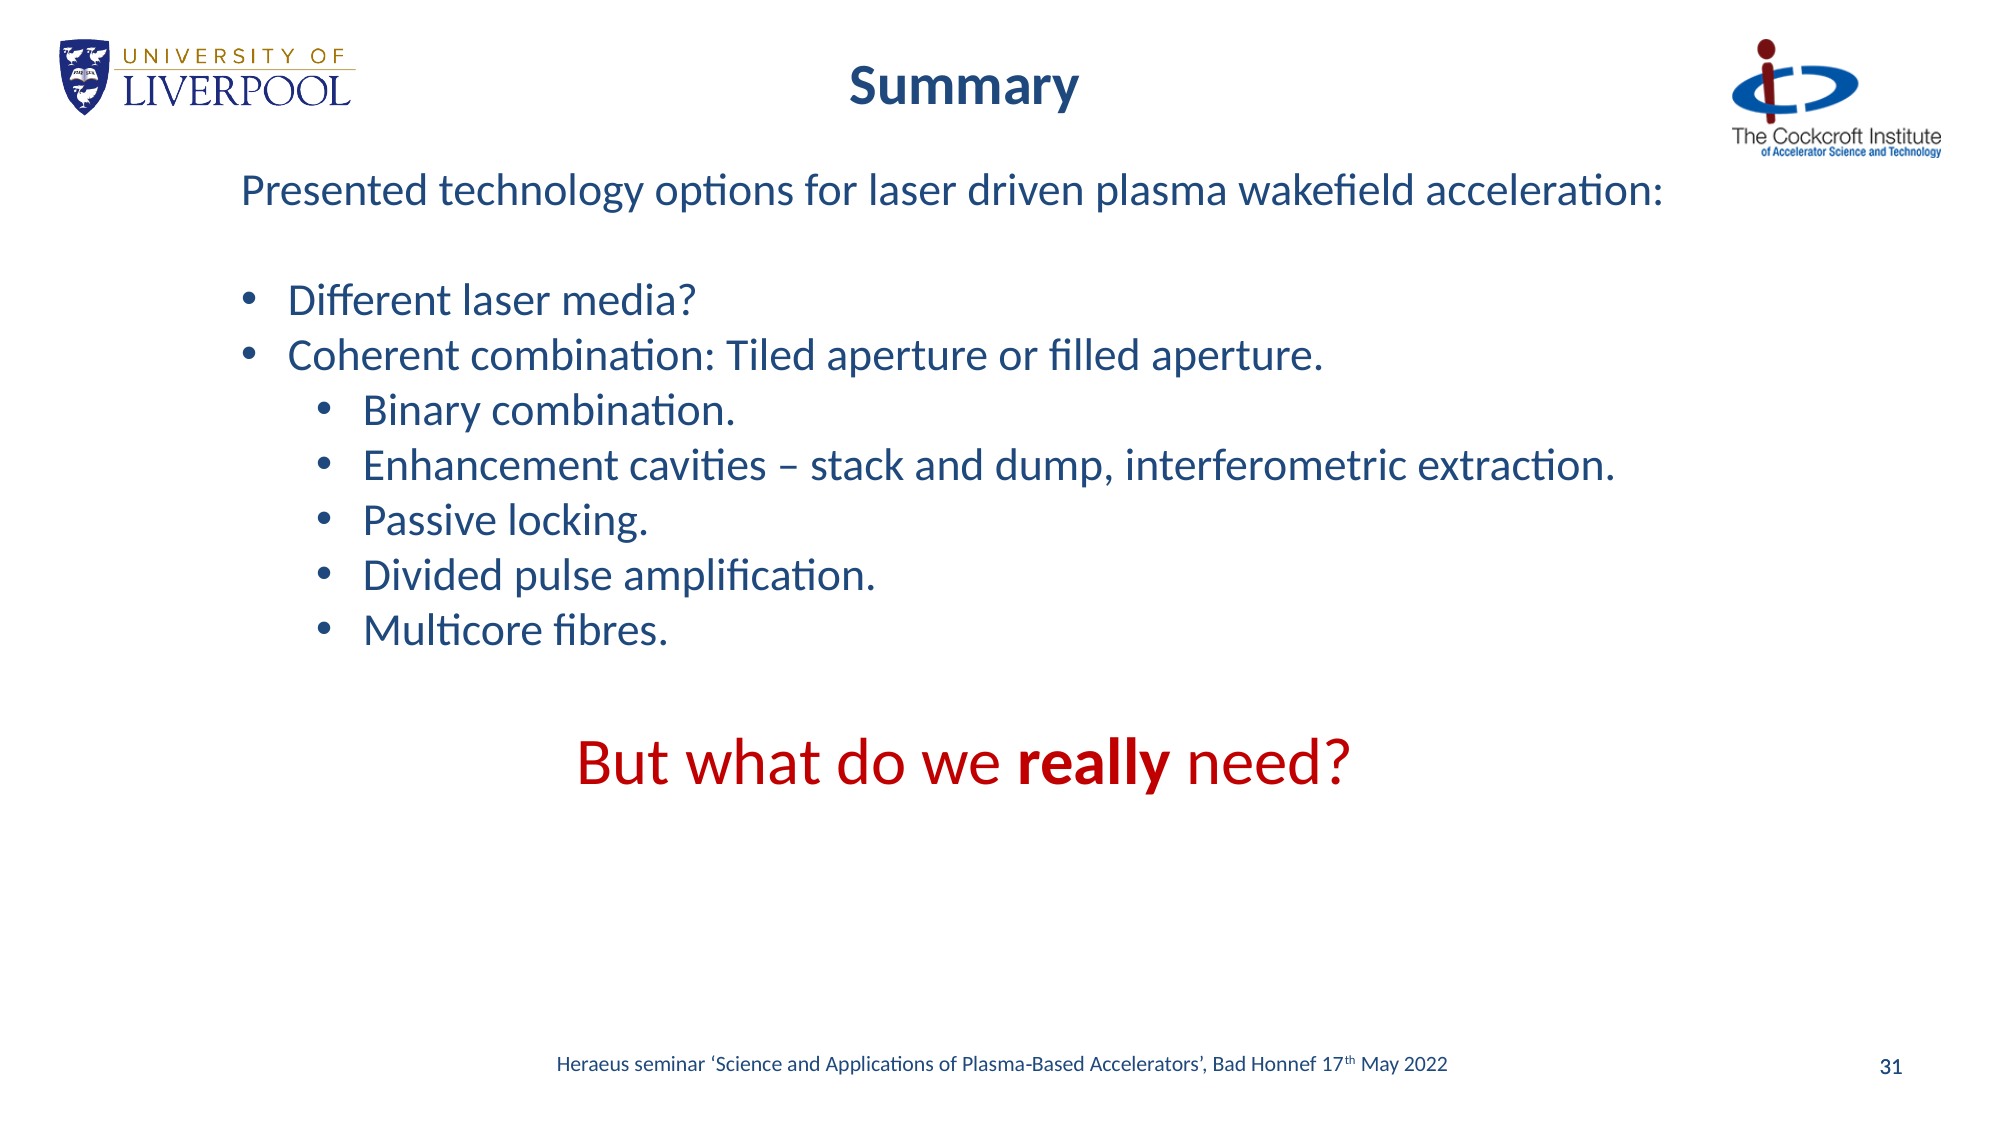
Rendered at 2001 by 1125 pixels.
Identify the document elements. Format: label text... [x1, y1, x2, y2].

text_box Presented technology options for laser driven plasma wakefield acceleration: Different laser media? Coherent combination: Tiled aperture or filled aperture. Binary combination. Enhancement cavities – stack and dump, interferometric extraction. Passive locking. Divided pulse amplification. Multicore fibres. [226, 152, 1774, 663]
picture [1732, 39, 1941, 158]
text_box Summary [834, 38, 1096, 124]
text_box 31 [1837, 1034, 1919, 1095]
text_box But what do we really need? [561, 710, 1369, 806]
footer Heraeus seminar ‘Science and Applications of Plasma‐Based Accelerators’, Bad Honnef 17th May 2022 [497, 1032, 1502, 1093]
picture [59, 39, 356, 116]
